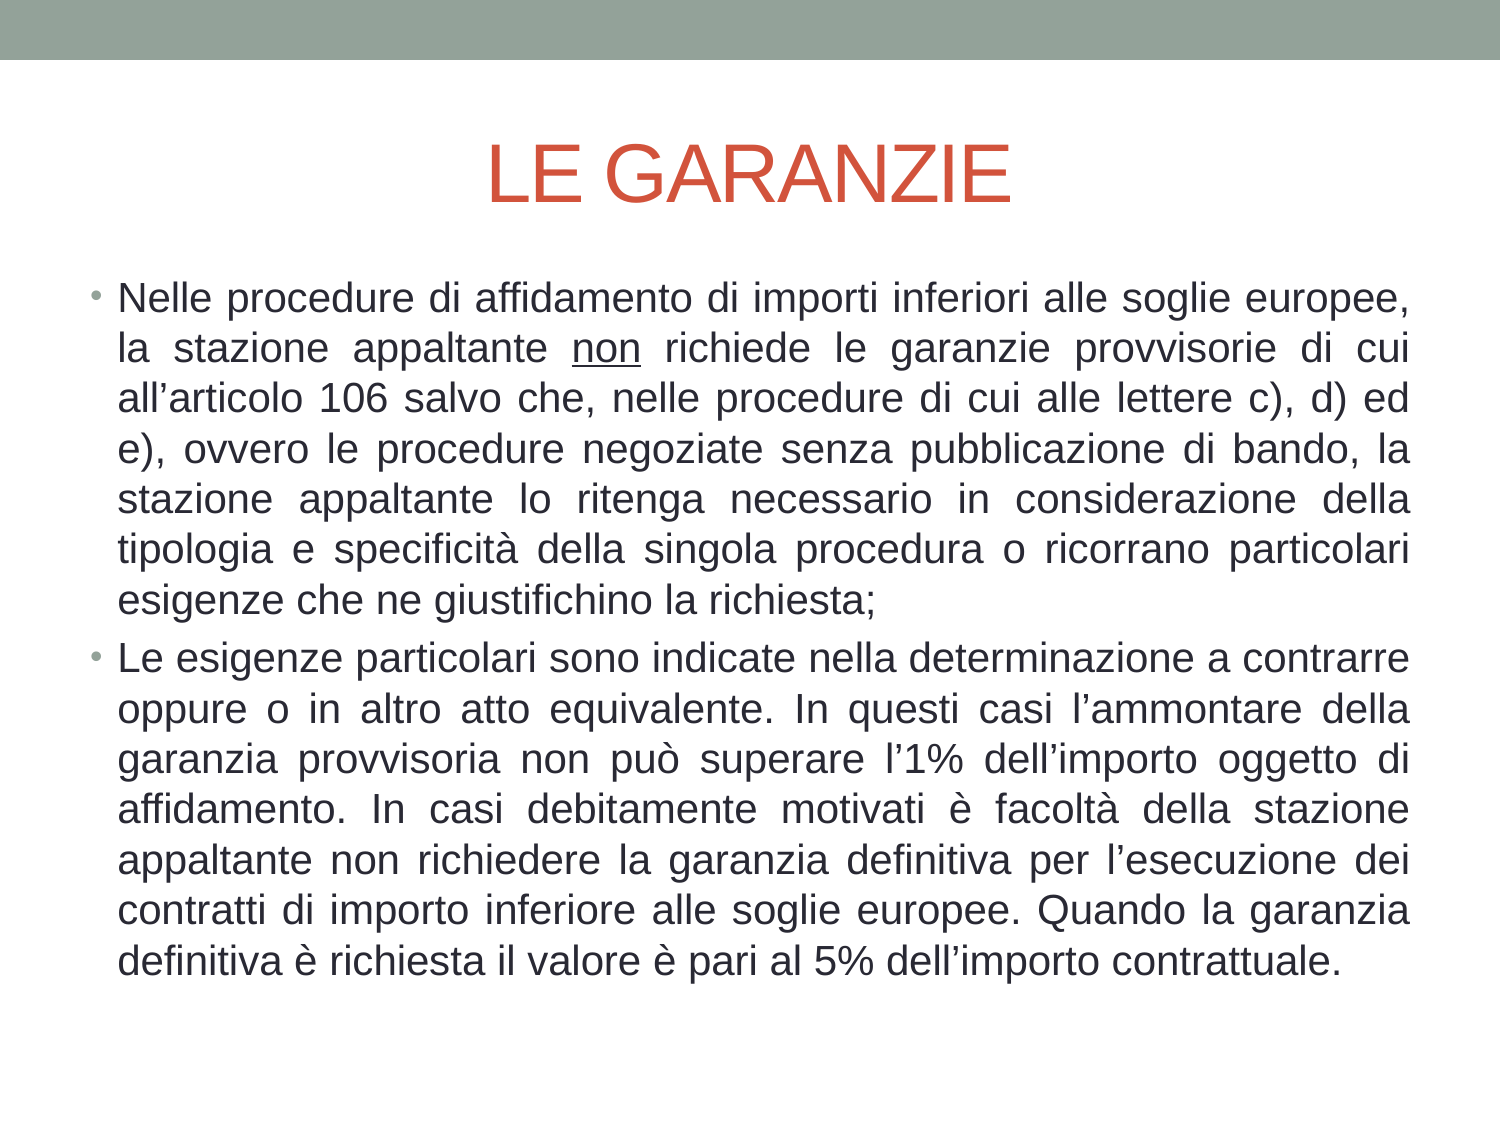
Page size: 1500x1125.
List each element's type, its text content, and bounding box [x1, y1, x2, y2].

title LE GARANZIE [75, 87, 1425, 250]
list Nelle procedure di affidamento di importi inferiori alle soglie europee, la stazione appaltante non richiede le garanzie provvisorie di cui all’articolo 106 salvo che, nelle procedure di cui alle lettere c), d) ed e), ovvero le procedure negoziate senza pubblicazione di bando, la stazione appaltante lo ritenga necessario in considerazione della tipologia e specificità della singola procedura o ricorrano particolari esigenze che ne giustifichino la richiesta; Le esigenze particolari sono indicate nella determinazione a contrarre oppure o in altro atto equivalente. In questi casi l’ammontare della garanzia provvisoria non può superare l’1% dell’importo oggetto di affidamento. In casi debitamente motivati è facoltà della stazione appaltante non richiedere la garanzia definitiva per l’esecuzione dei contratti di importo inferiore alle soglie europee. Quando la garanzia definitiva è richiesta il valore è pari al 5% dell’importo contrattuale. [75, 262, 1425, 1063]
